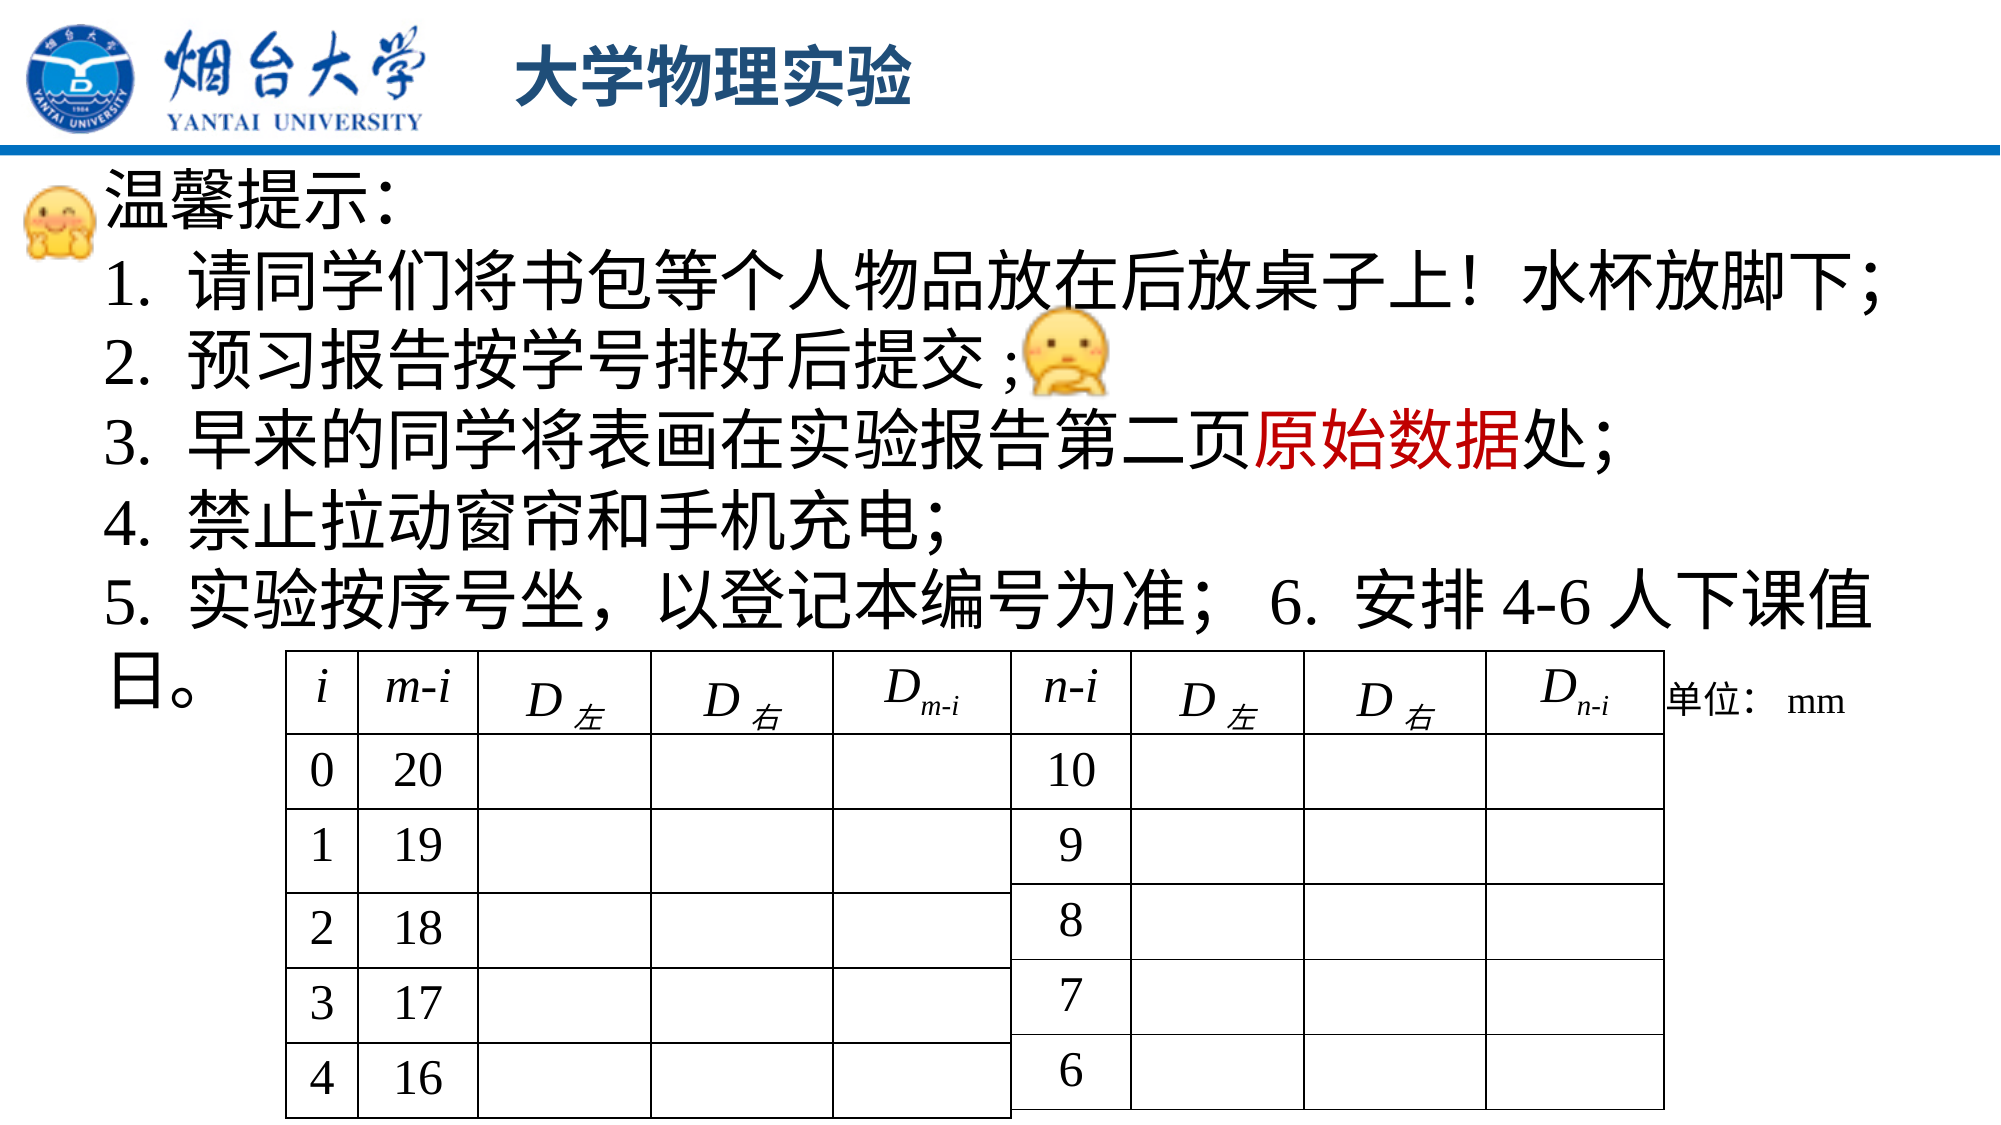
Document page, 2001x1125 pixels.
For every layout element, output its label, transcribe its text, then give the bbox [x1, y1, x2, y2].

table_header Dm-i [834, 652, 1010, 733]
table_cell [834, 1044, 1010, 1117]
table_cell 10 [1012, 735, 1130, 808]
table_cell [834, 810, 1010, 892]
table_cell 4 [287, 1044, 357, 1117]
table_cell 3 [287, 969, 357, 1042]
table_cell [1305, 735, 1485, 808]
table_cell [1305, 1035, 1485, 1109]
table_header D右 [652, 652, 832, 733]
table_cell [652, 810, 832, 892]
table_cell [479, 735, 650, 808]
table_header m-i [359, 652, 477, 733]
table_cell [479, 810, 650, 892]
table_header D左 [479, 652, 650, 733]
table_cell 2 [287, 894, 357, 967]
table_cell 17 [359, 969, 477, 1042]
table_cell 16 [359, 1044, 477, 1117]
table_cell [1305, 960, 1485, 1034]
table_cell 18 [359, 894, 477, 967]
table_cell [1132, 735, 1303, 808]
table_cell [479, 969, 650, 1042]
table_header n-i [1012, 652, 1130, 733]
text_box 大学物理实验 [437, 27, 991, 123]
table_header Dn-i [1487, 652, 1663, 733]
table_cell 8 [1012, 885, 1130, 959]
table_cell [479, 894, 650, 967]
table_cell [479, 1044, 650, 1117]
table_cell [834, 969, 1010, 1042]
table_cell 19 [359, 810, 477, 892]
text_box 单位：mm [1651, 668, 2000, 729]
table_cell [1487, 885, 1663, 959]
table_header D左 [1132, 652, 1303, 733]
table_cell 0 [287, 735, 357, 808]
table_cell 1 [287, 810, 357, 892]
table_cell [1132, 885, 1303, 959]
table_cell [1305, 885, 1485, 959]
table_cell [1132, 810, 1303, 883]
table_cell [652, 735, 832, 808]
table_cell [652, 1044, 832, 1117]
table_cell [1487, 735, 1663, 808]
table_cell [1132, 960, 1303, 1034]
table_cell [834, 894, 1010, 967]
table_cell 7 [1012, 960, 1130, 1034]
table_cell [1487, 1035, 1663, 1109]
table_cell [1487, 960, 1663, 1034]
table_cell 20 [359, 735, 477, 808]
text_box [19, 150, 1910, 651]
table_header i [287, 652, 357, 733]
picture [0, 0, 437, 151]
table_header D右 [1305, 652, 1485, 733]
table_cell [652, 969, 832, 1042]
table_cell 6 [1012, 1035, 1130, 1109]
table_cell [652, 894, 832, 967]
table_cell [1132, 1035, 1303, 1109]
table_cell [1487, 810, 1663, 883]
table_cell [1305, 810, 1485, 883]
table_cell [834, 735, 1010, 808]
table_cell 9 [1012, 810, 1130, 883]
